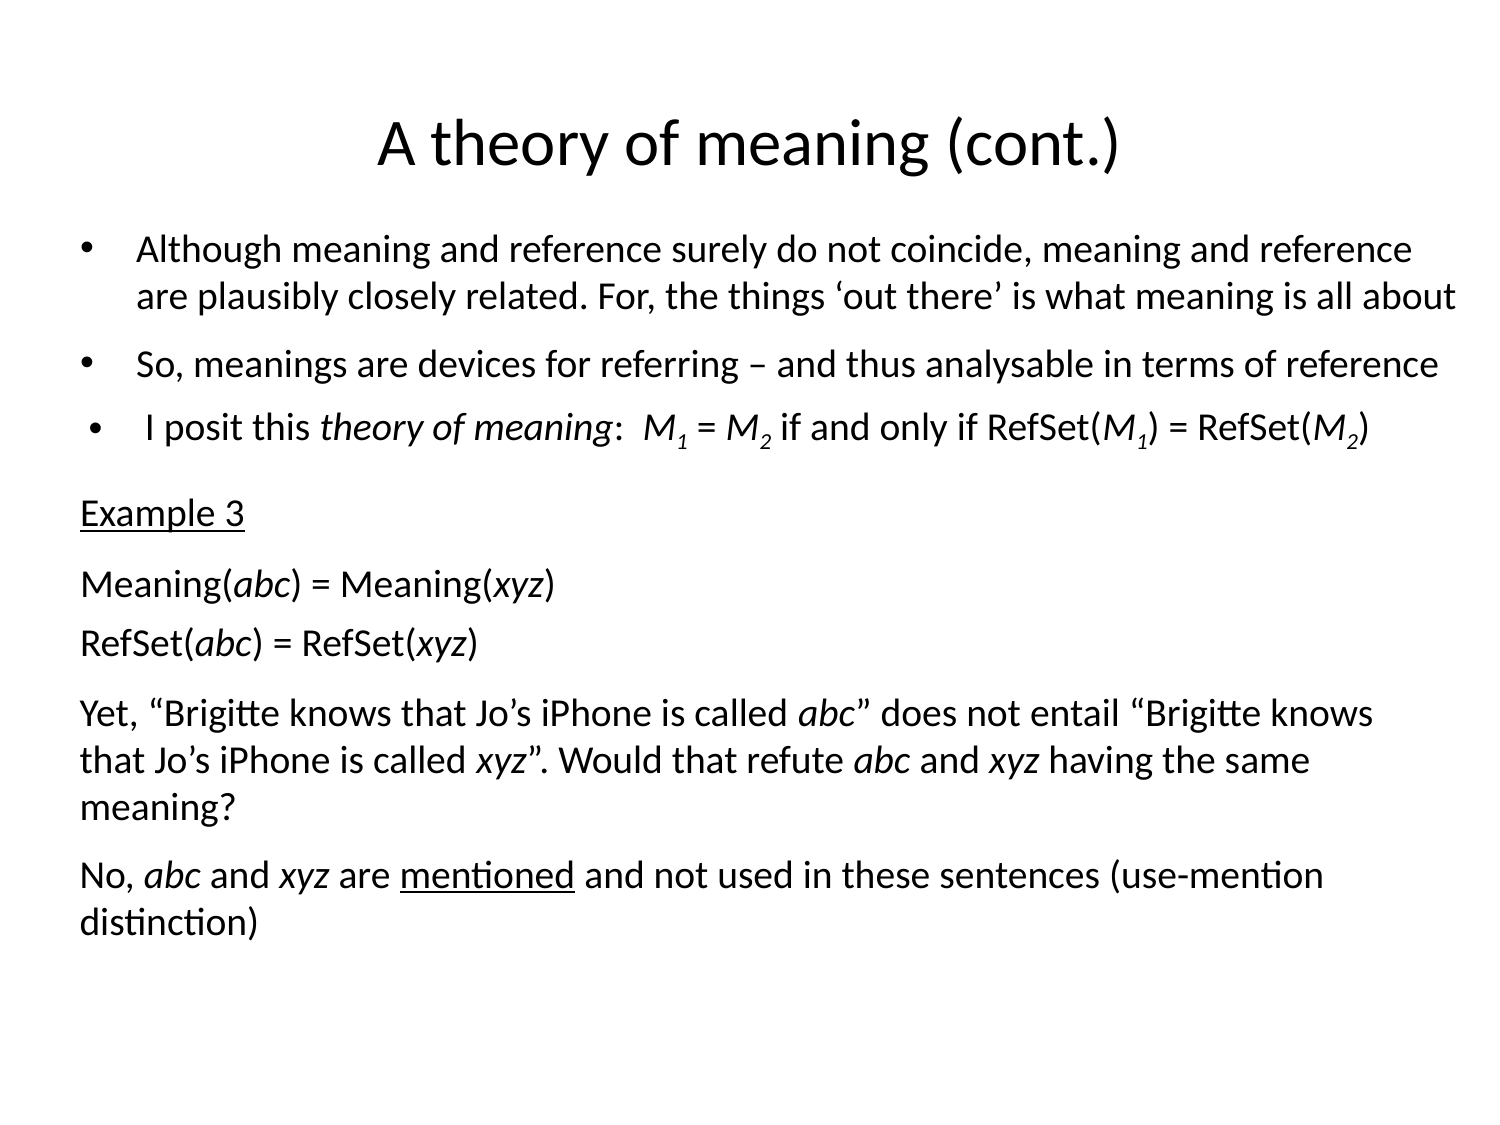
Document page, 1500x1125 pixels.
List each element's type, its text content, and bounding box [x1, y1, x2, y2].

text_box So, meanings are devices for referring – and thus analysable in terms of reference [64, 330, 1500, 398]
text_box No, abc and xyz are mentioned and not used in these sentences (use-mention distinction) [64, 841, 1500, 951]
text_box I posit this theory of meaning: M1 = M2 if and only if RefSet(M1) = RefSet(M2) [73, 398, 1395, 462]
text_box Example 3 [64, 479, 1424, 532]
text_box Although meaning and reference surely do not coincide, meaning and reference are plausibly closely related. For, the things ‘out there’ is what meaning is all about [64, 215, 1500, 327]
text_box Yet, “Brigitte knows that Jo’s iPhone is called abc” does not entail “Brigitte knows that Jo’s iPhone is called xyz”. Would that refute abc and xyz having the same meaning? [64, 679, 1447, 837]
text_box Meaning(abc) = Meaning(xyz) [64, 550, 1424, 634]
text_box RefSet(abc) = RefSet(xyz) [64, 634, 1424, 675]
title A theory of meaning (cont.) [75, 45, 1425, 215]
